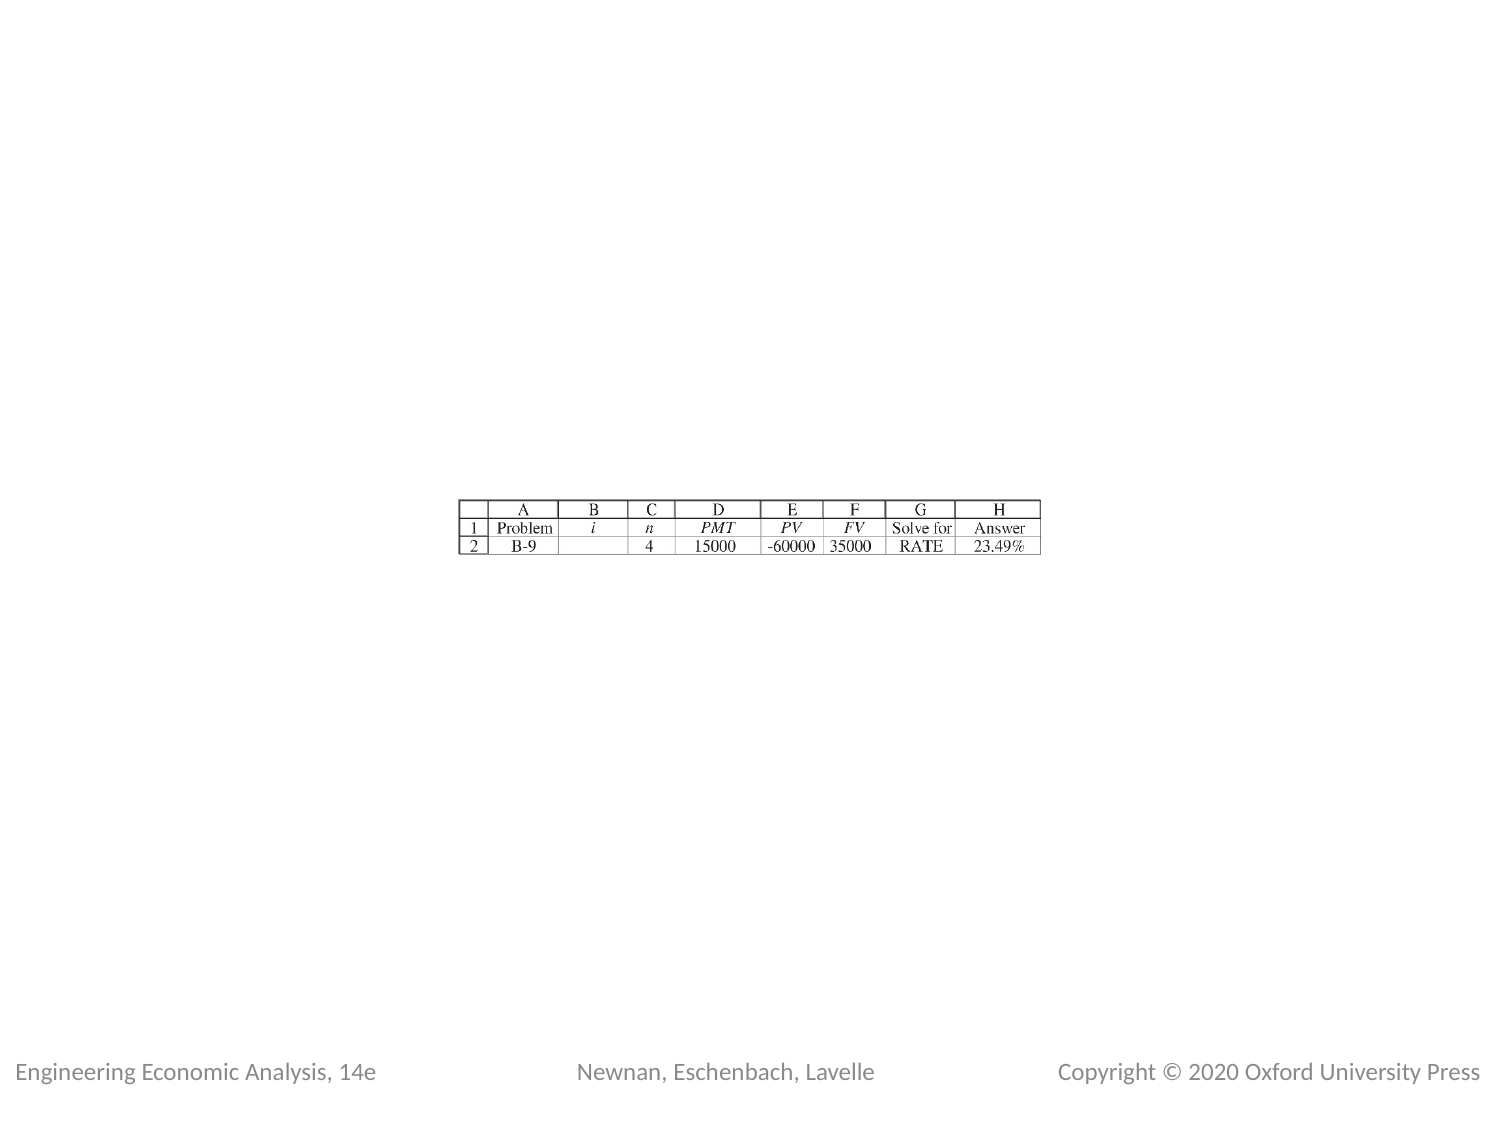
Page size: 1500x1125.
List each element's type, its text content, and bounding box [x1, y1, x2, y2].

footer Engineering Economic Analysis, 14e Newnan, Eschenbach, Lavelle Copyright © 2020 Oxford University Press [0, 1040, 1500, 1100]
picture [458, 499, 1042, 555]
